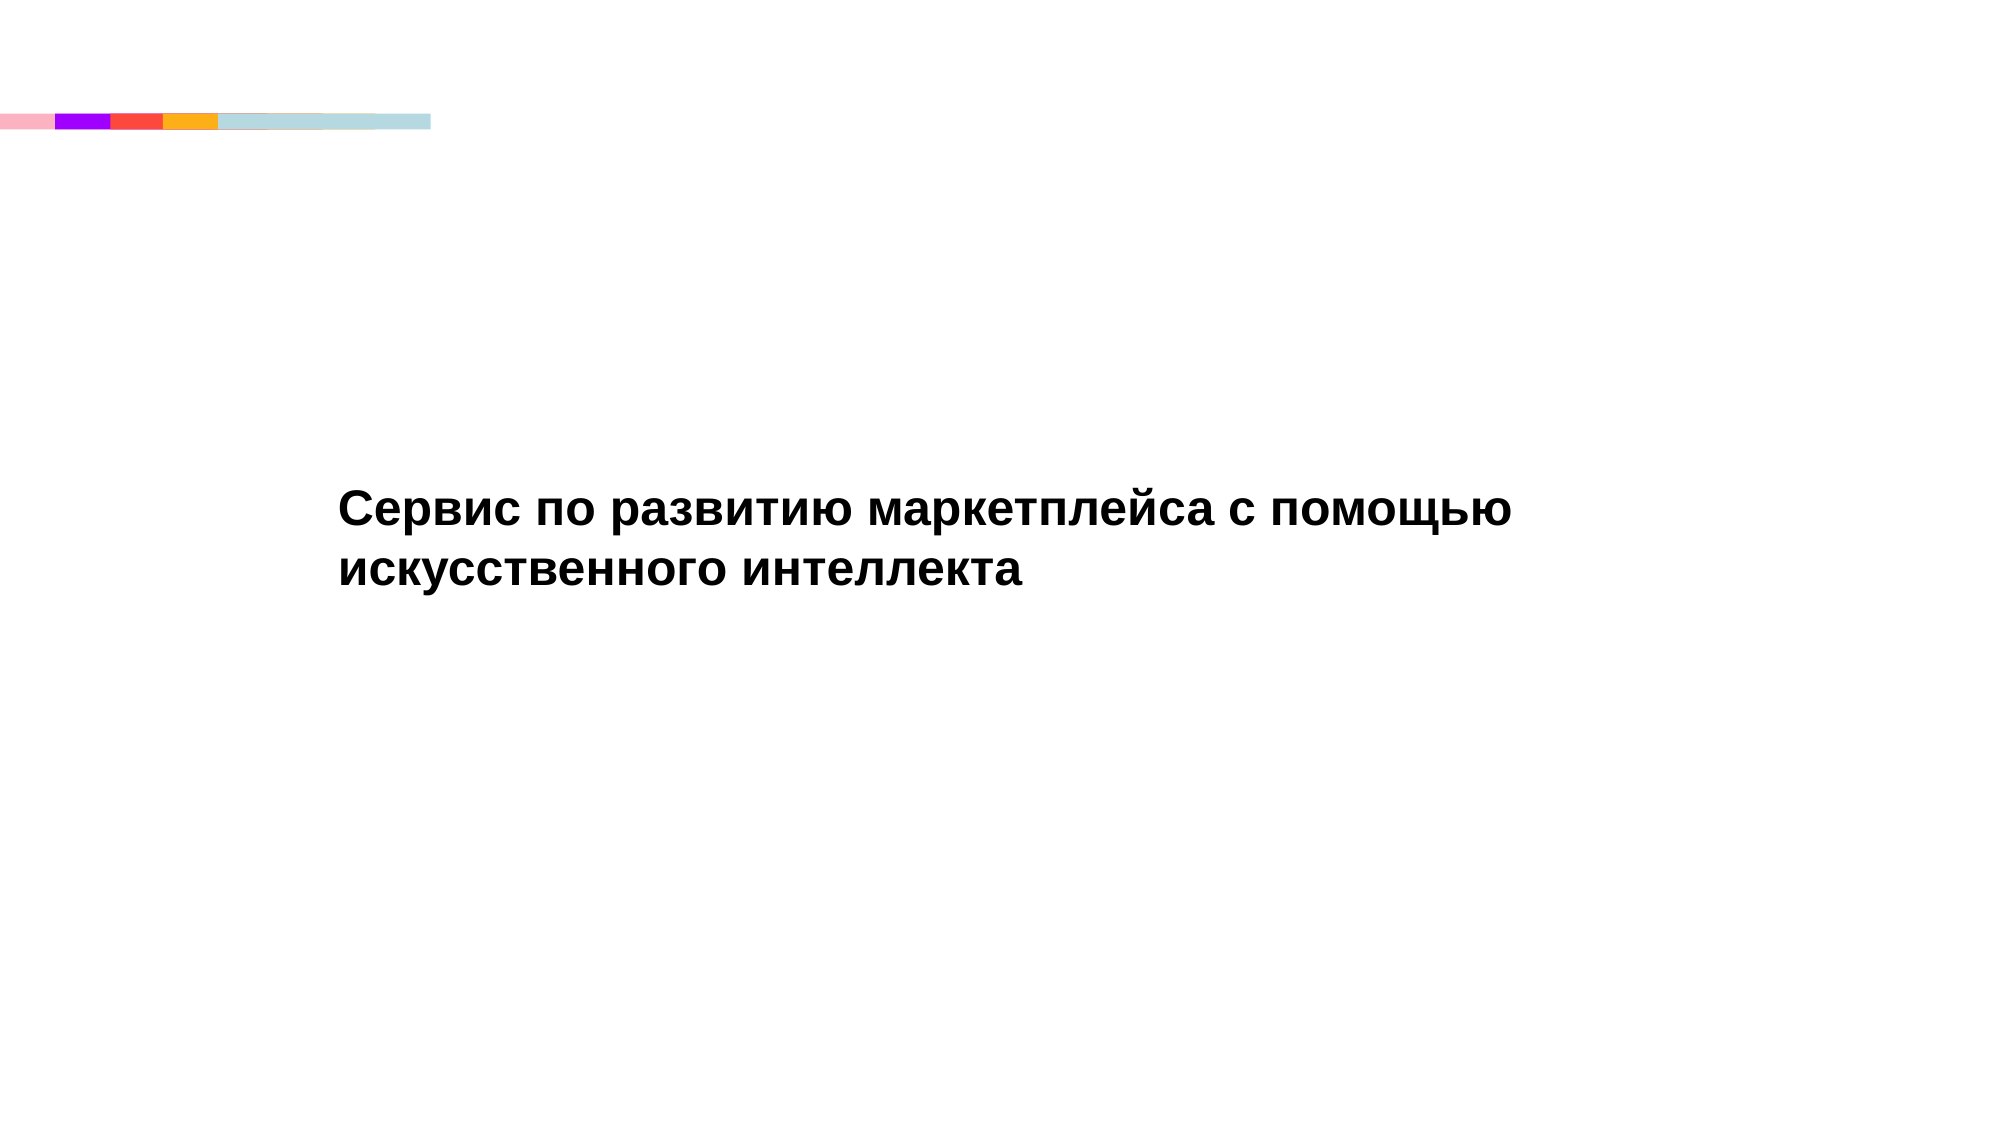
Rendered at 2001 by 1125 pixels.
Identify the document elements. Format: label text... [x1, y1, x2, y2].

text_box Сервис по развитию маркетплейса с помощью искусственного интеллекта [337, 472, 1565, 596]
